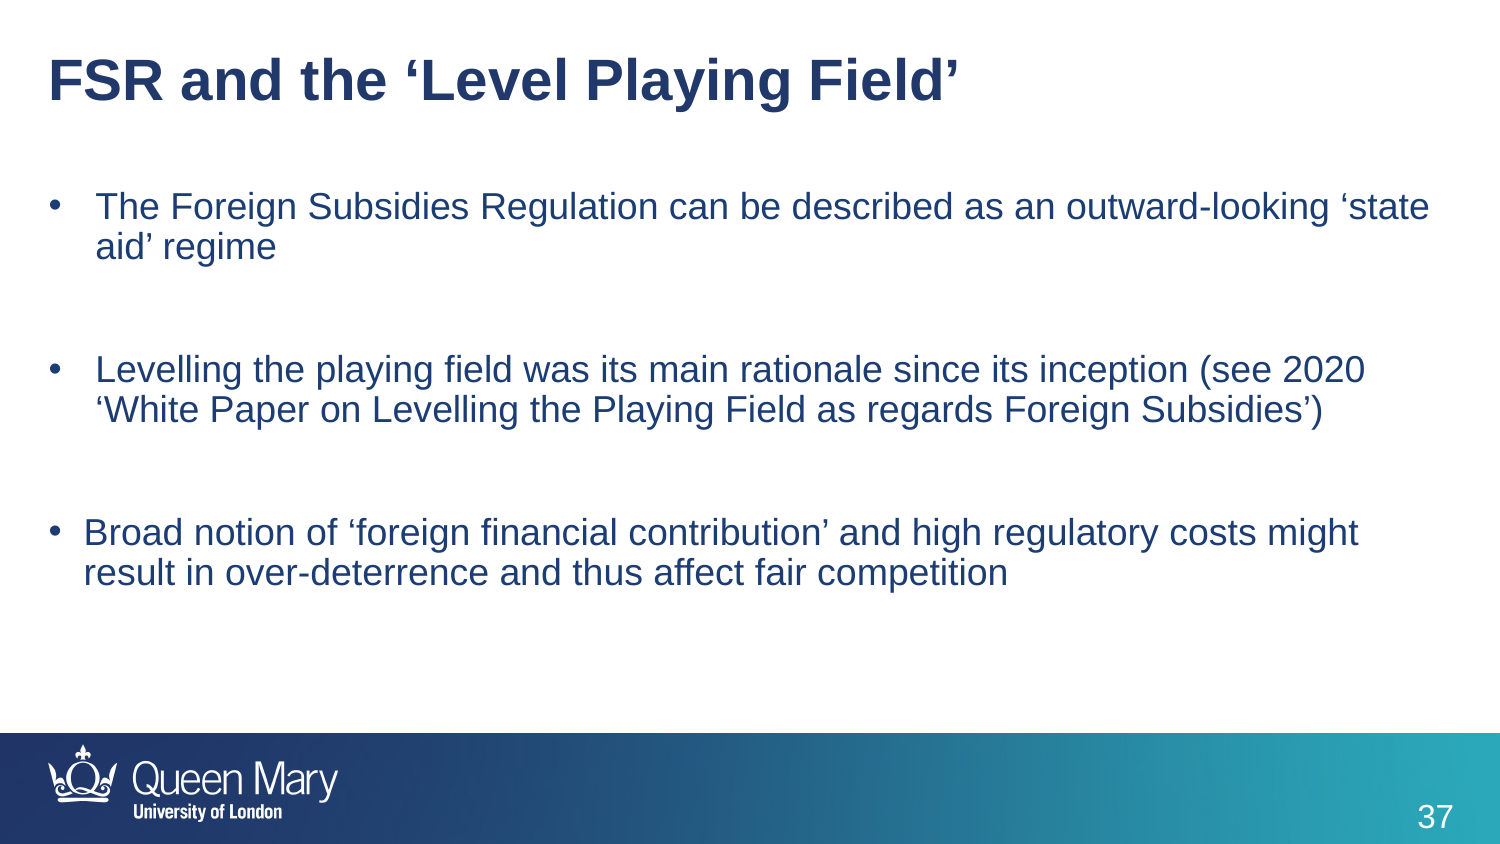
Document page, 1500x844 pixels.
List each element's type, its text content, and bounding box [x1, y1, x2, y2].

slide_number 37 [1414, 794, 1455, 832]
title FSR and the ‘Level Playing Field’ [40, 42, 1465, 154]
picture [0, 733, 1500, 844]
list The Foreign Subsidies Regulation can be described as an outward-looking ‘state aid’ regime Levelling the playing field was its main rationale since its inception (see 2020 ‘White Paper on Levelling the Playing Field as regards Foreign Subsidies’) Broad notion of ‘foreign financial contribution’ and high regulatory costs might result in over-deterrence and thus affect fair competition [40, 178, 1459, 737]
